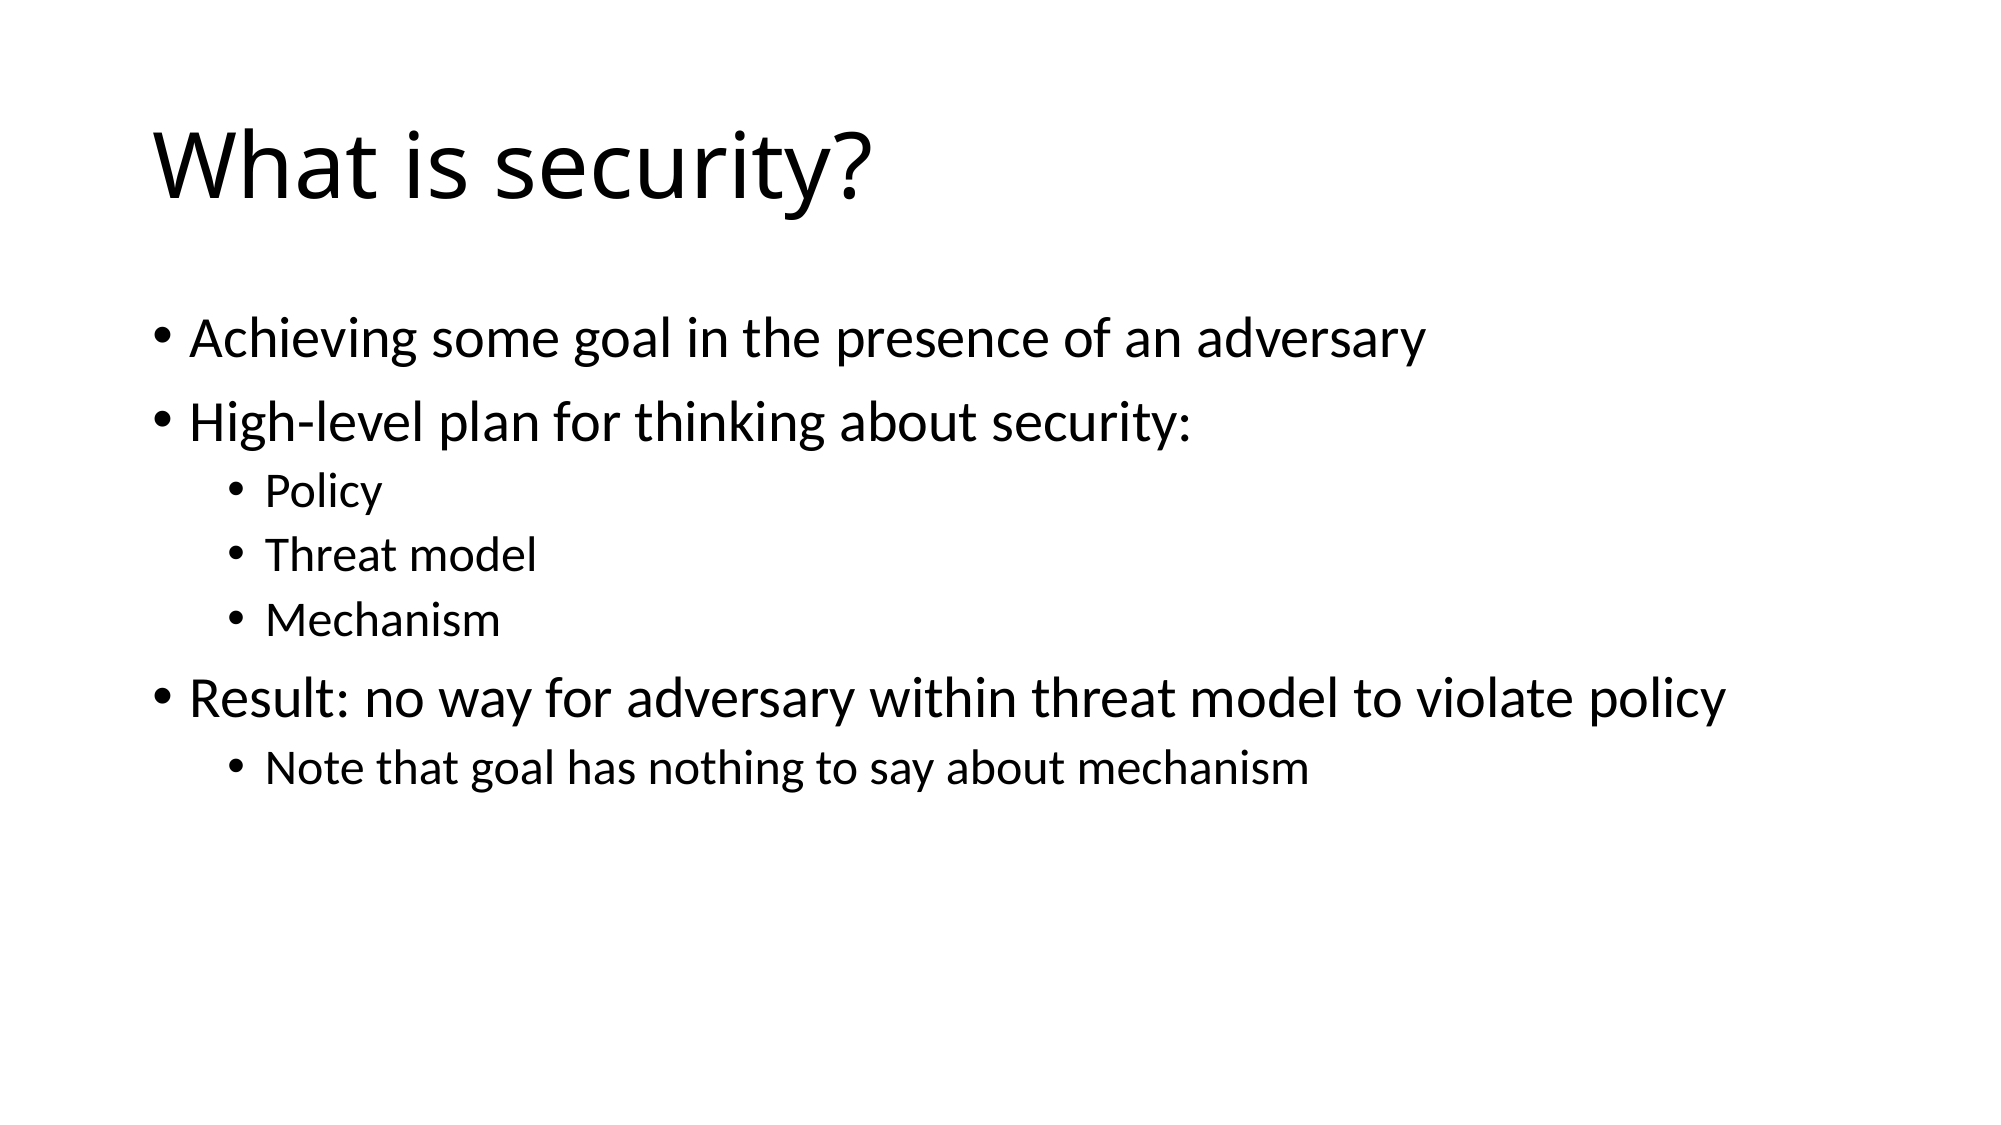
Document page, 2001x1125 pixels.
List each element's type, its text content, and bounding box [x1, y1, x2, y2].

title What is security? [137, 59, 1863, 278]
list Achieving some goal in the presence of an adversary High-level plan for thinking about security: Policy Threat model Mechanism Result: no way for adversary within threat model to violate policy Note that goal has nothing to say about mechanism [137, 299, 1863, 1014]
